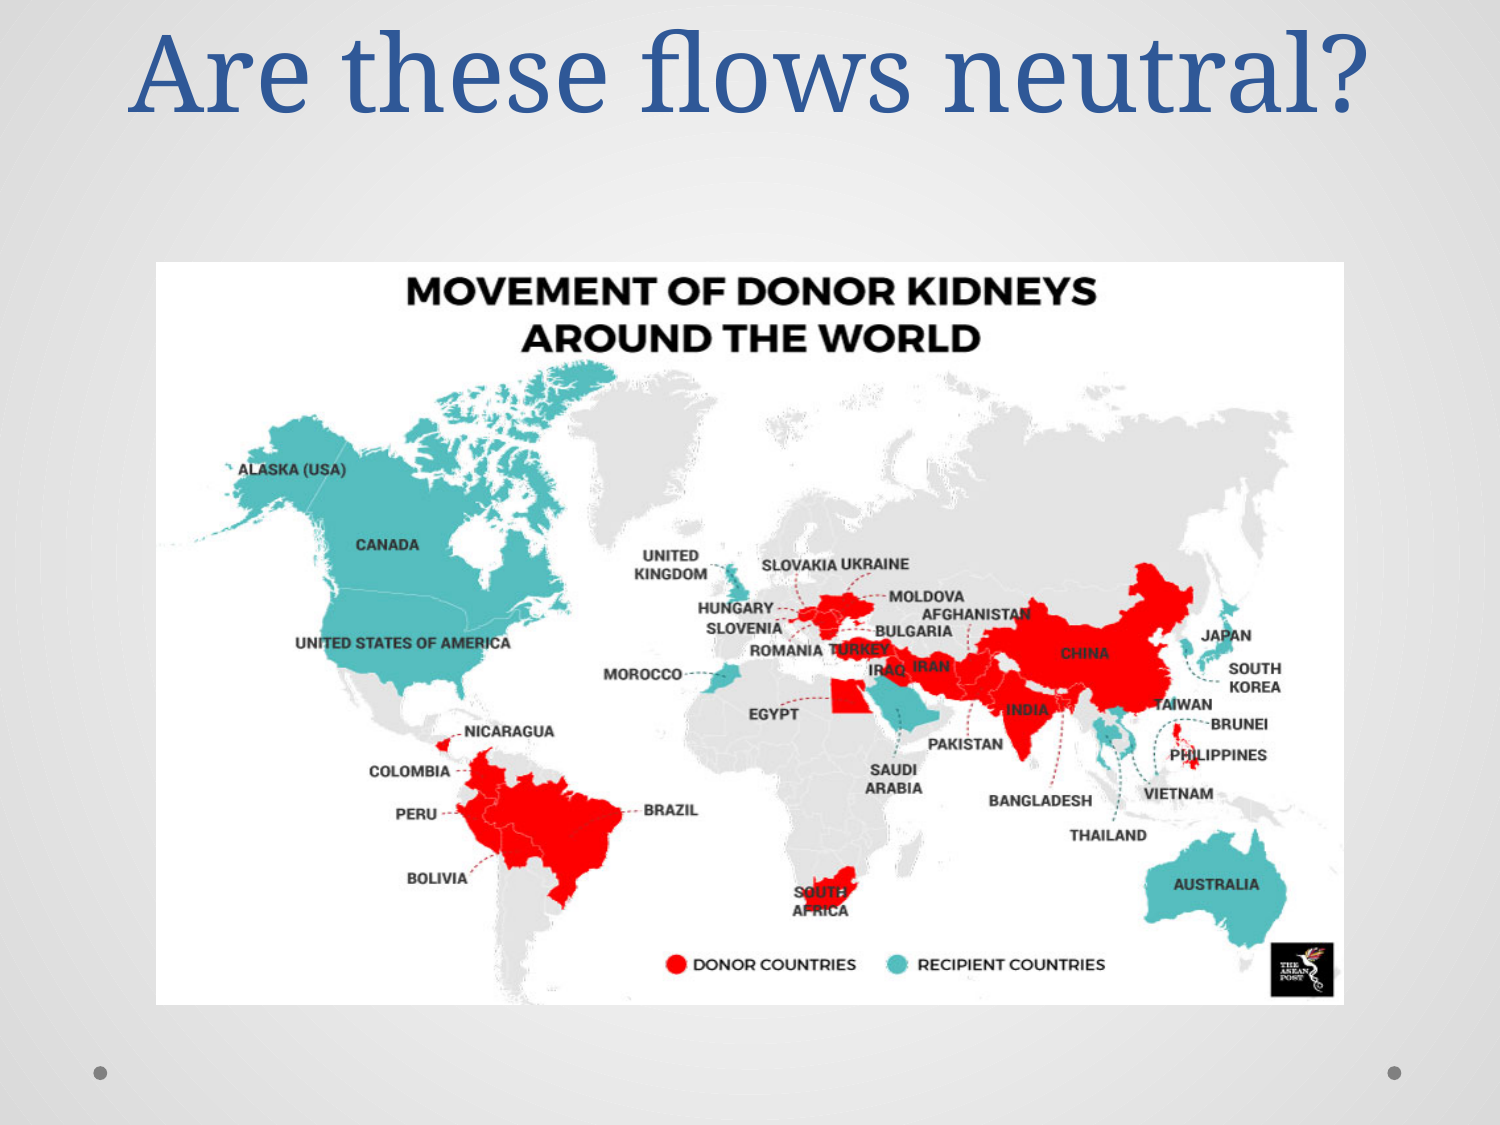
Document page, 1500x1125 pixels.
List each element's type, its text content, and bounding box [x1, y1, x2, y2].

title Are these flows neutral? [75, 0, 1425, 261]
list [74, 262, 1426, 1006]
